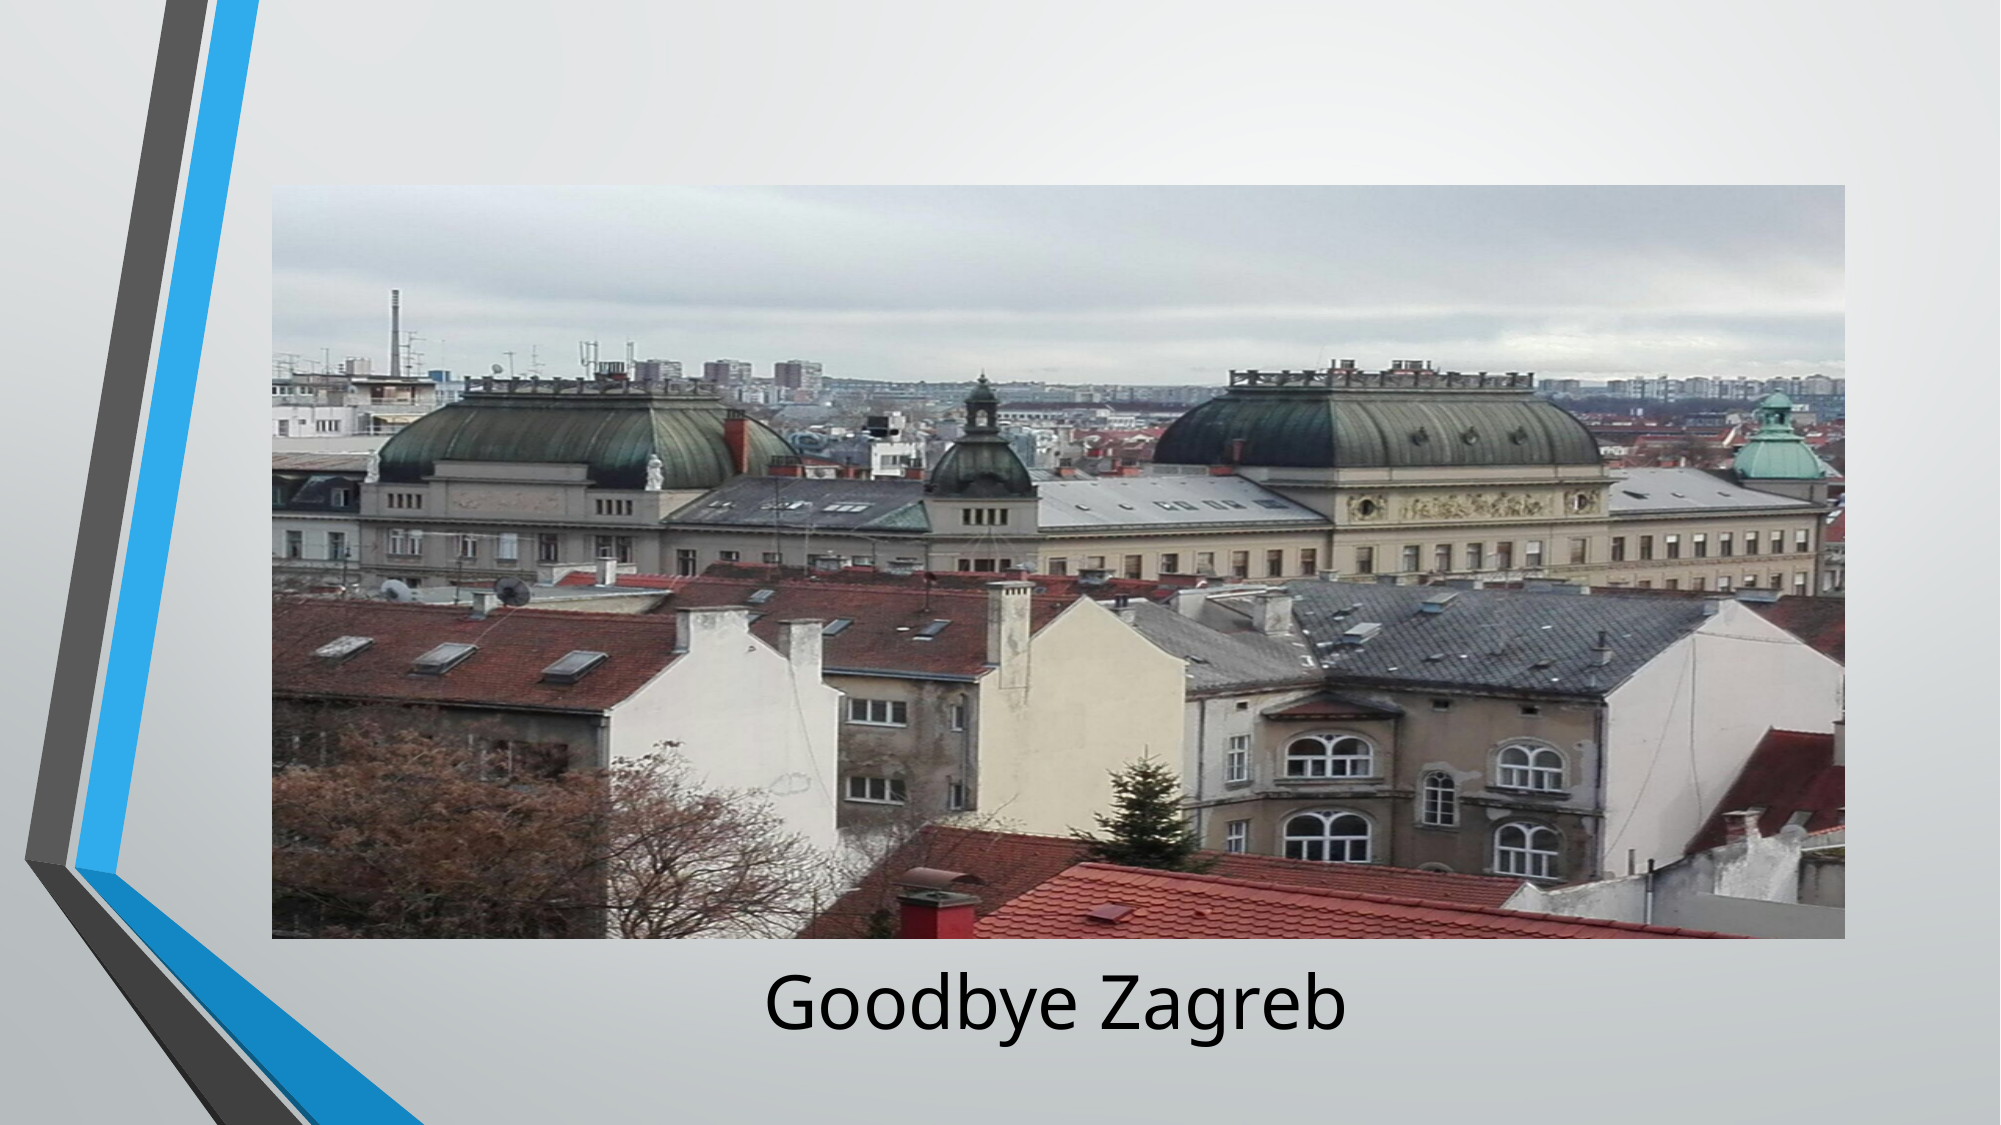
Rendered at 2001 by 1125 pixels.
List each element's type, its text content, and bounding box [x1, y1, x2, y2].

text_box Goodbye Zagreb [27, 0, 1384, 1052]
picture [272, 185, 1845, 940]
